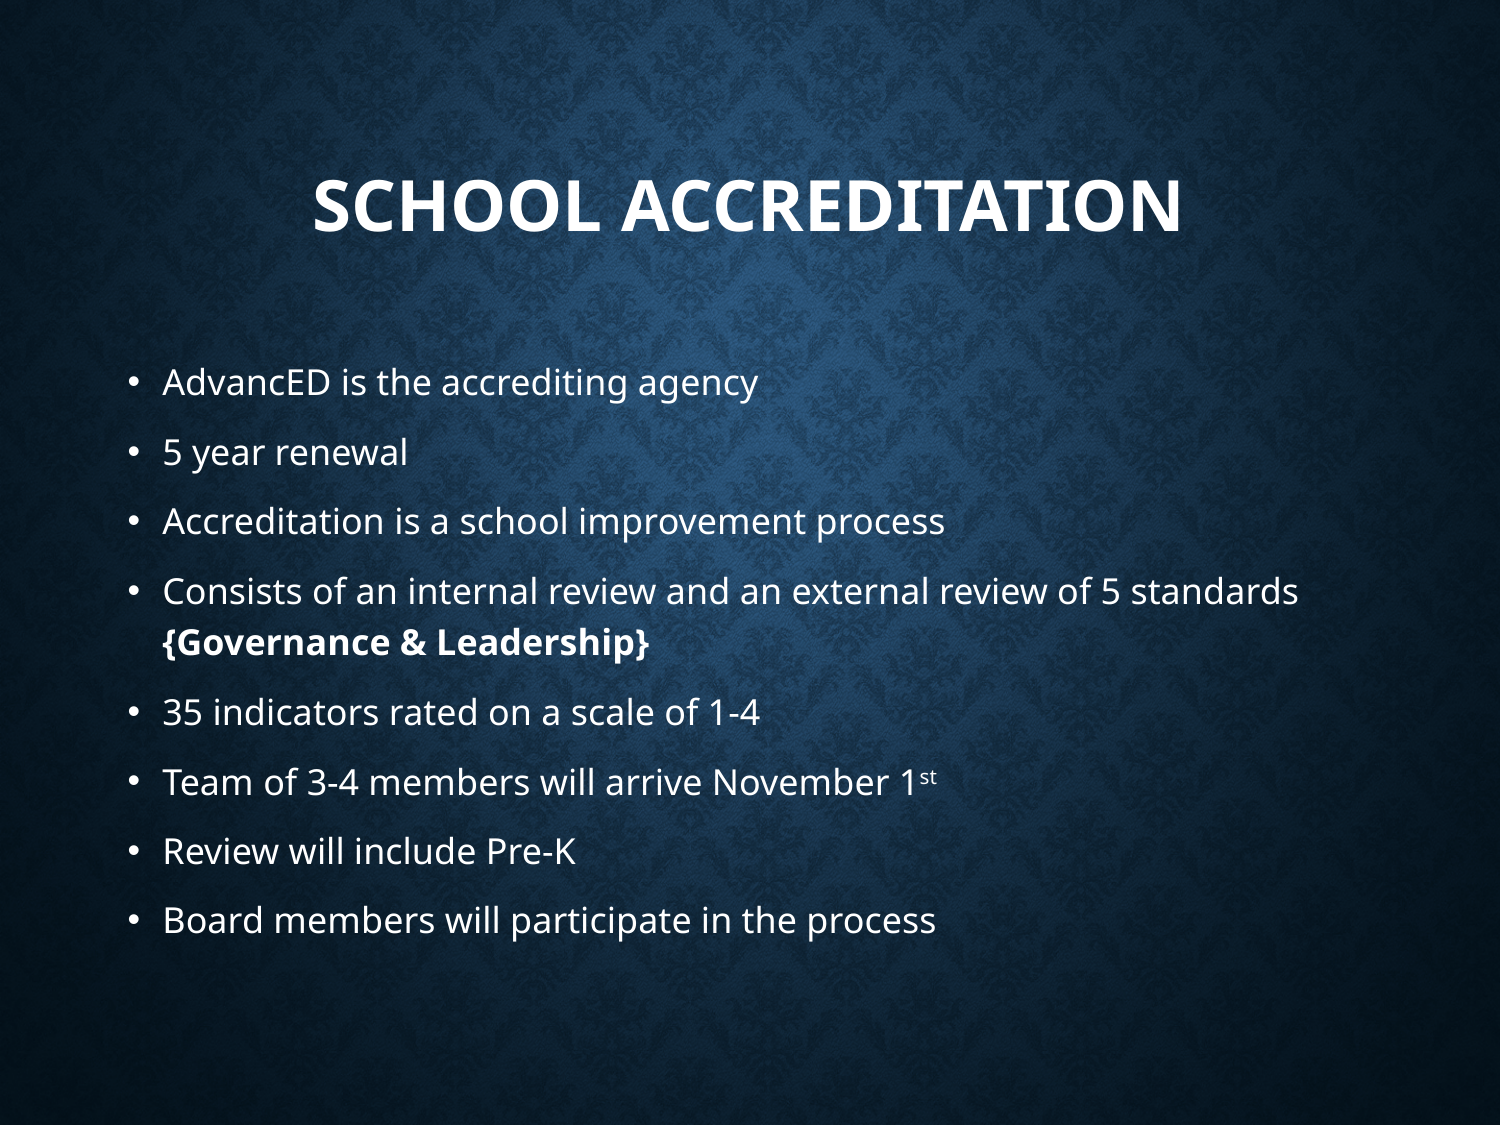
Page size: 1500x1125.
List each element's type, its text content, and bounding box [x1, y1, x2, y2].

title School Accreditation [112, 99, 1387, 318]
list AdvancED is the accrediting agency 5 year renewal Accreditation is a school improvement process Consists of an internal review and an external review of 5 standards {Governance & Leadership} 35 indicators rated on a scale of 1-4 Team of 3-4 members will arrive November 1st Review will include Pre-K Board members will participate in the process [112, 343, 1387, 950]
